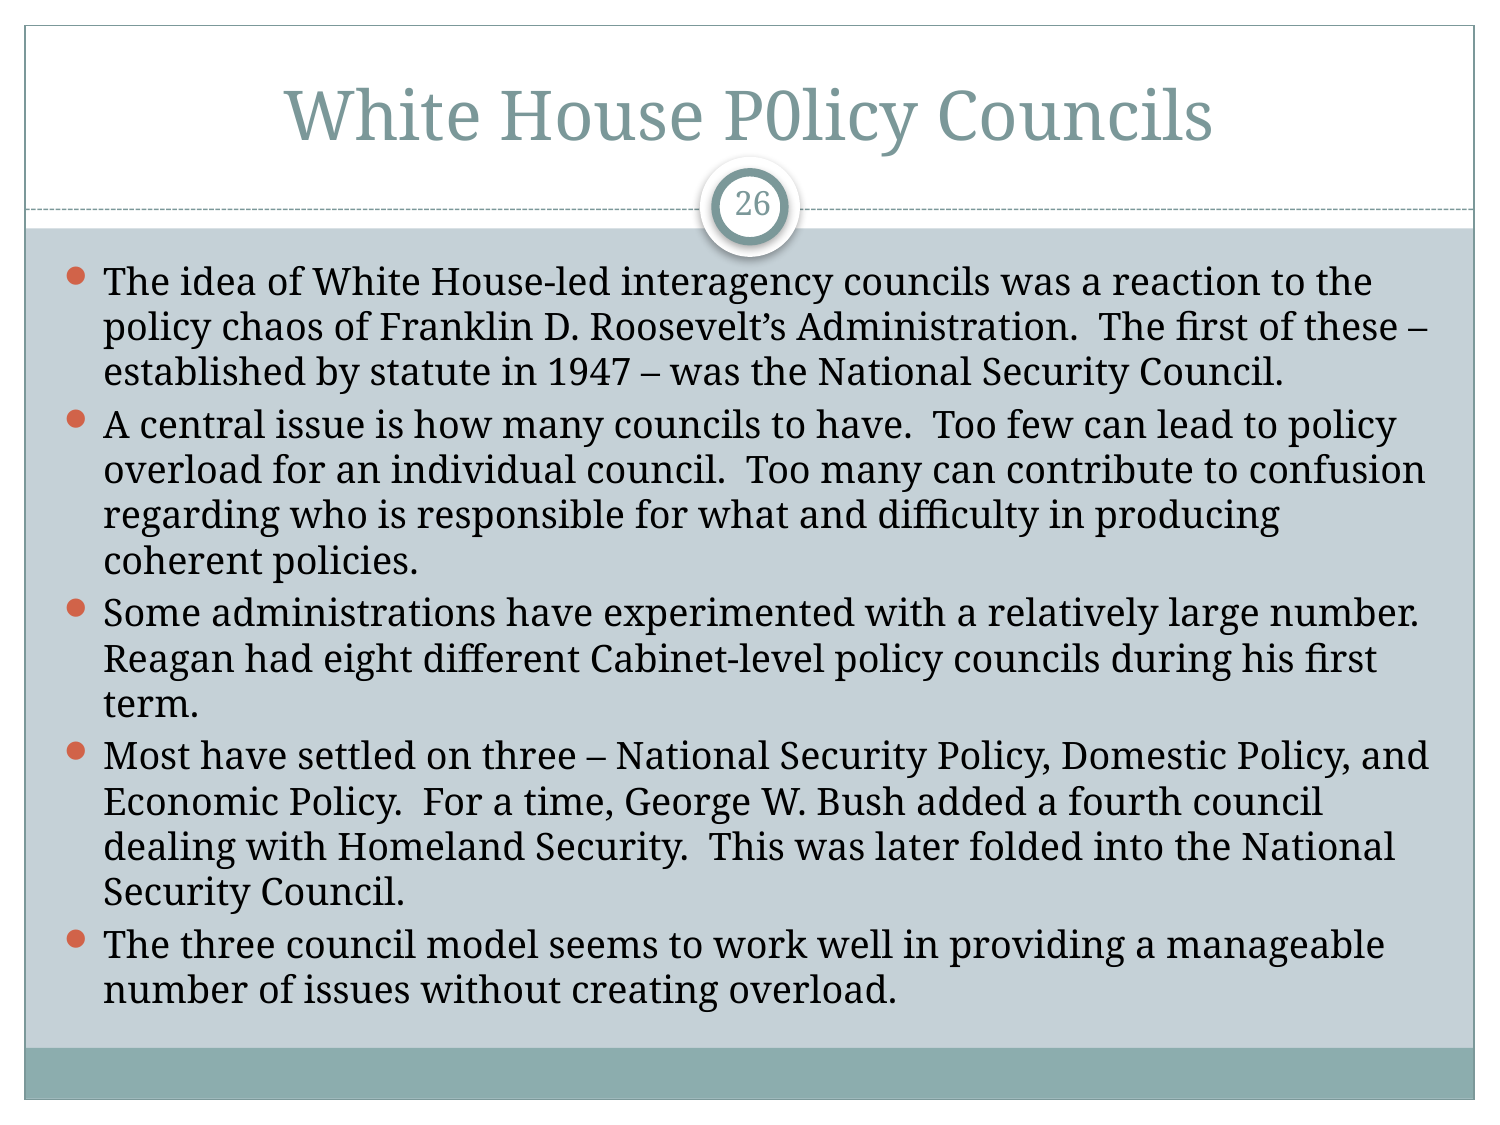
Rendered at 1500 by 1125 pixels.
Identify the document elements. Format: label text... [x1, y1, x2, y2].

slide_number 26 [715, 168, 791, 241]
list The idea of White House-led interagency councils was a reaction to the policy chaos of Franklin D. Roosevelt’s Administration. The first of these – established by statute in 1947 – was the National Security Council. A central issue is how many councils to have. Too few can lead to policy overload for an individual council. Too many can contribute to confusion regarding who is responsible for what and difficulty in producing coherent policies. Some administrations have experimented with a relatively large number. Reagan had eight different Cabinet-level policy councils during his first term. Most have settled on three – National Security Policy, Domestic Policy, and Economic Policy. For a time, George W. Bush added a fourth council dealing with Homeland Security. This was later folded into the National Security Council. The three council model seems to work well in providing a manageable number of issues without creating overload. [49, 250, 1445, 1035]
title White House P0licy Councils [49, 37, 1450, 162]
